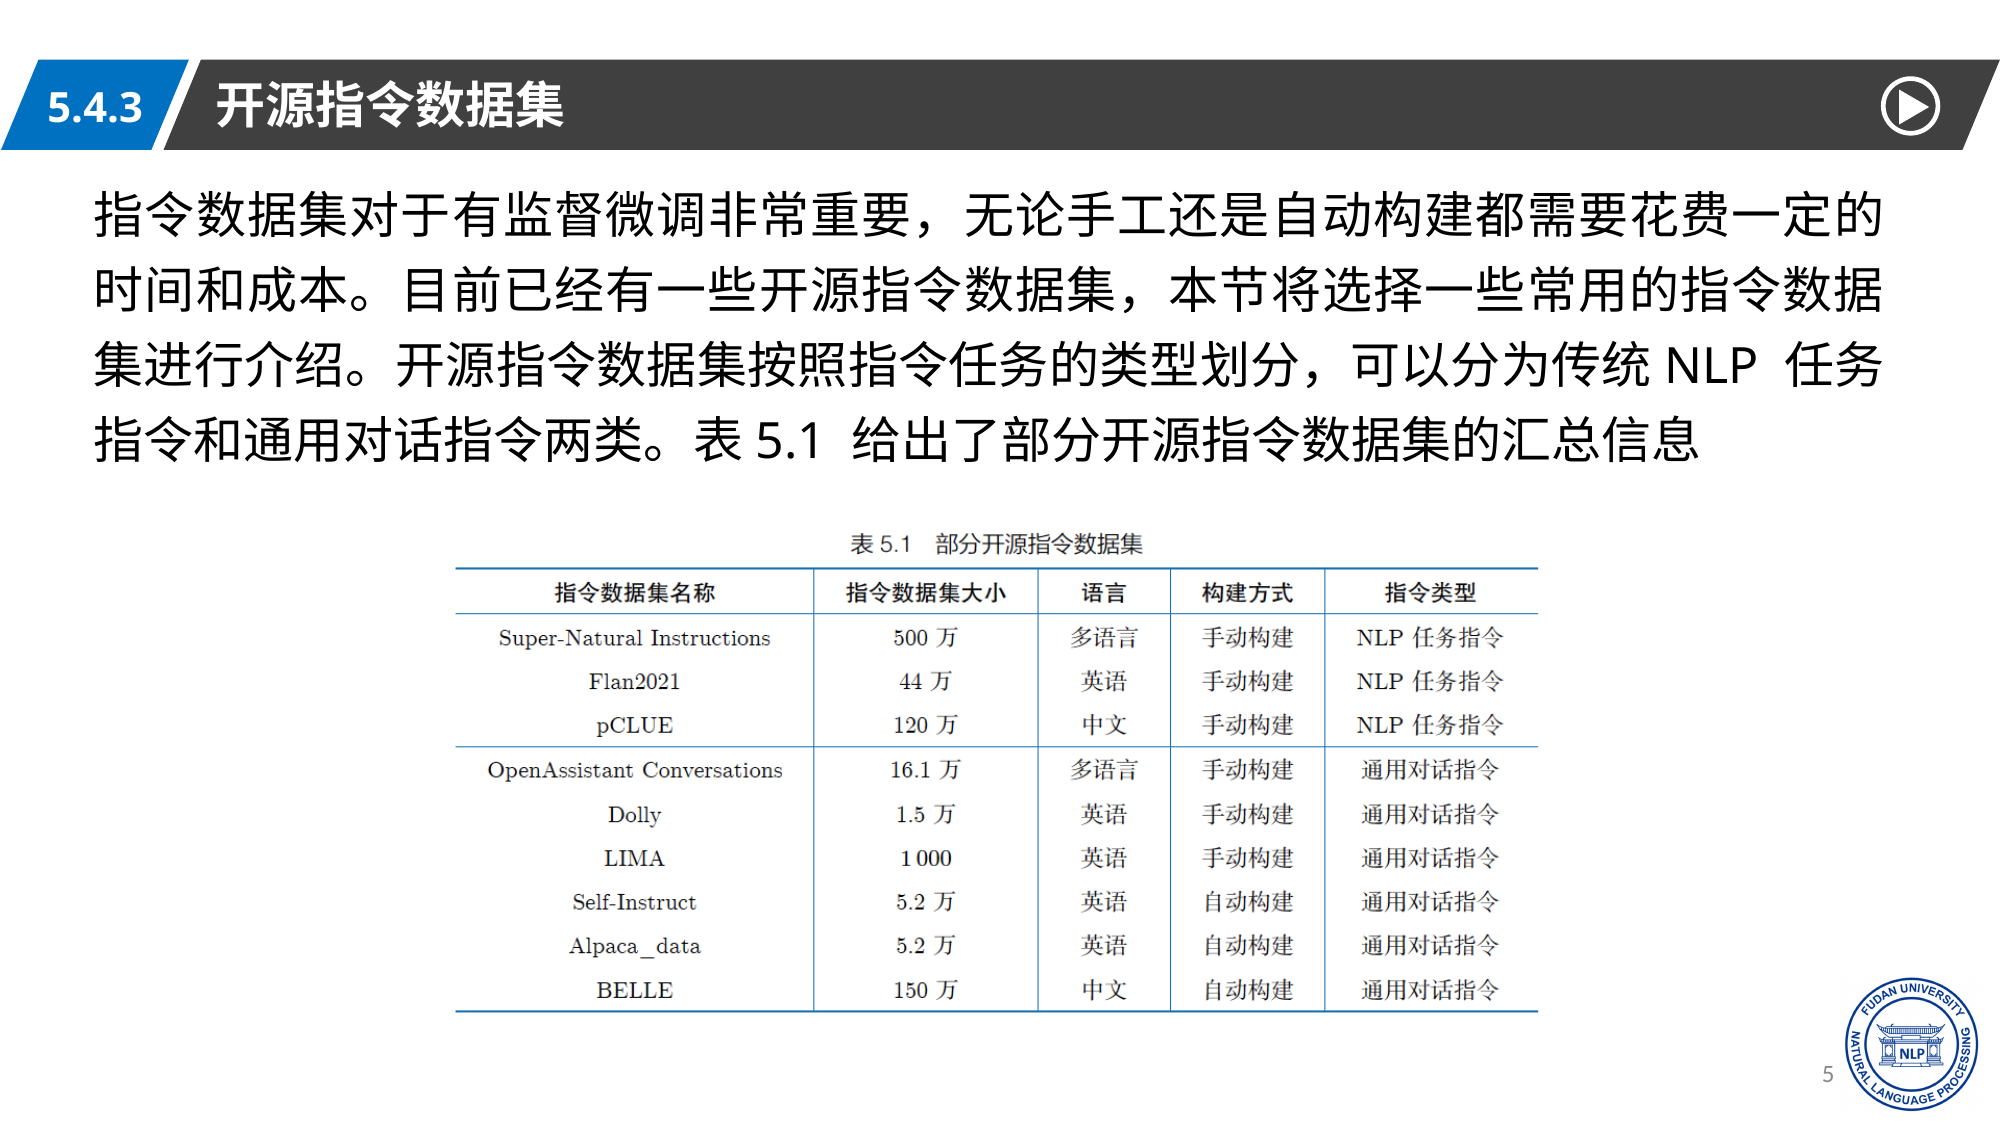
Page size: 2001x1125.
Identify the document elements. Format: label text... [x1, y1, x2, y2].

picture [442, 529, 1558, 1027]
slide_number 52 [1412, 1042, 1863, 1103]
text_box [32, 59, 189, 120]
text_box 5.4.3 [26, 73, 164, 138]
text_box [163, 59, 2000, 150]
text_box [1, 89, 157, 150]
text_box 开源指令数据集 [200, 66, 581, 142]
text_box 指令数据集对于有监督微调非常重要，无论手工还是自动构建都需要花费一定的时间和成本。目前已经有一些开源指令数据集，本节将选择一些常用的指令数据集进行介绍。开源指令数据集按照指令任务的类型划分，可以分为传统NLP 任务指令和通用对话指令两类。表5.1 给出了部分开源指令数据集的汇总信息 [79, 160, 1899, 476]
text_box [1883, 78, 1939, 134]
picture [1834, 972, 1985, 1117]
